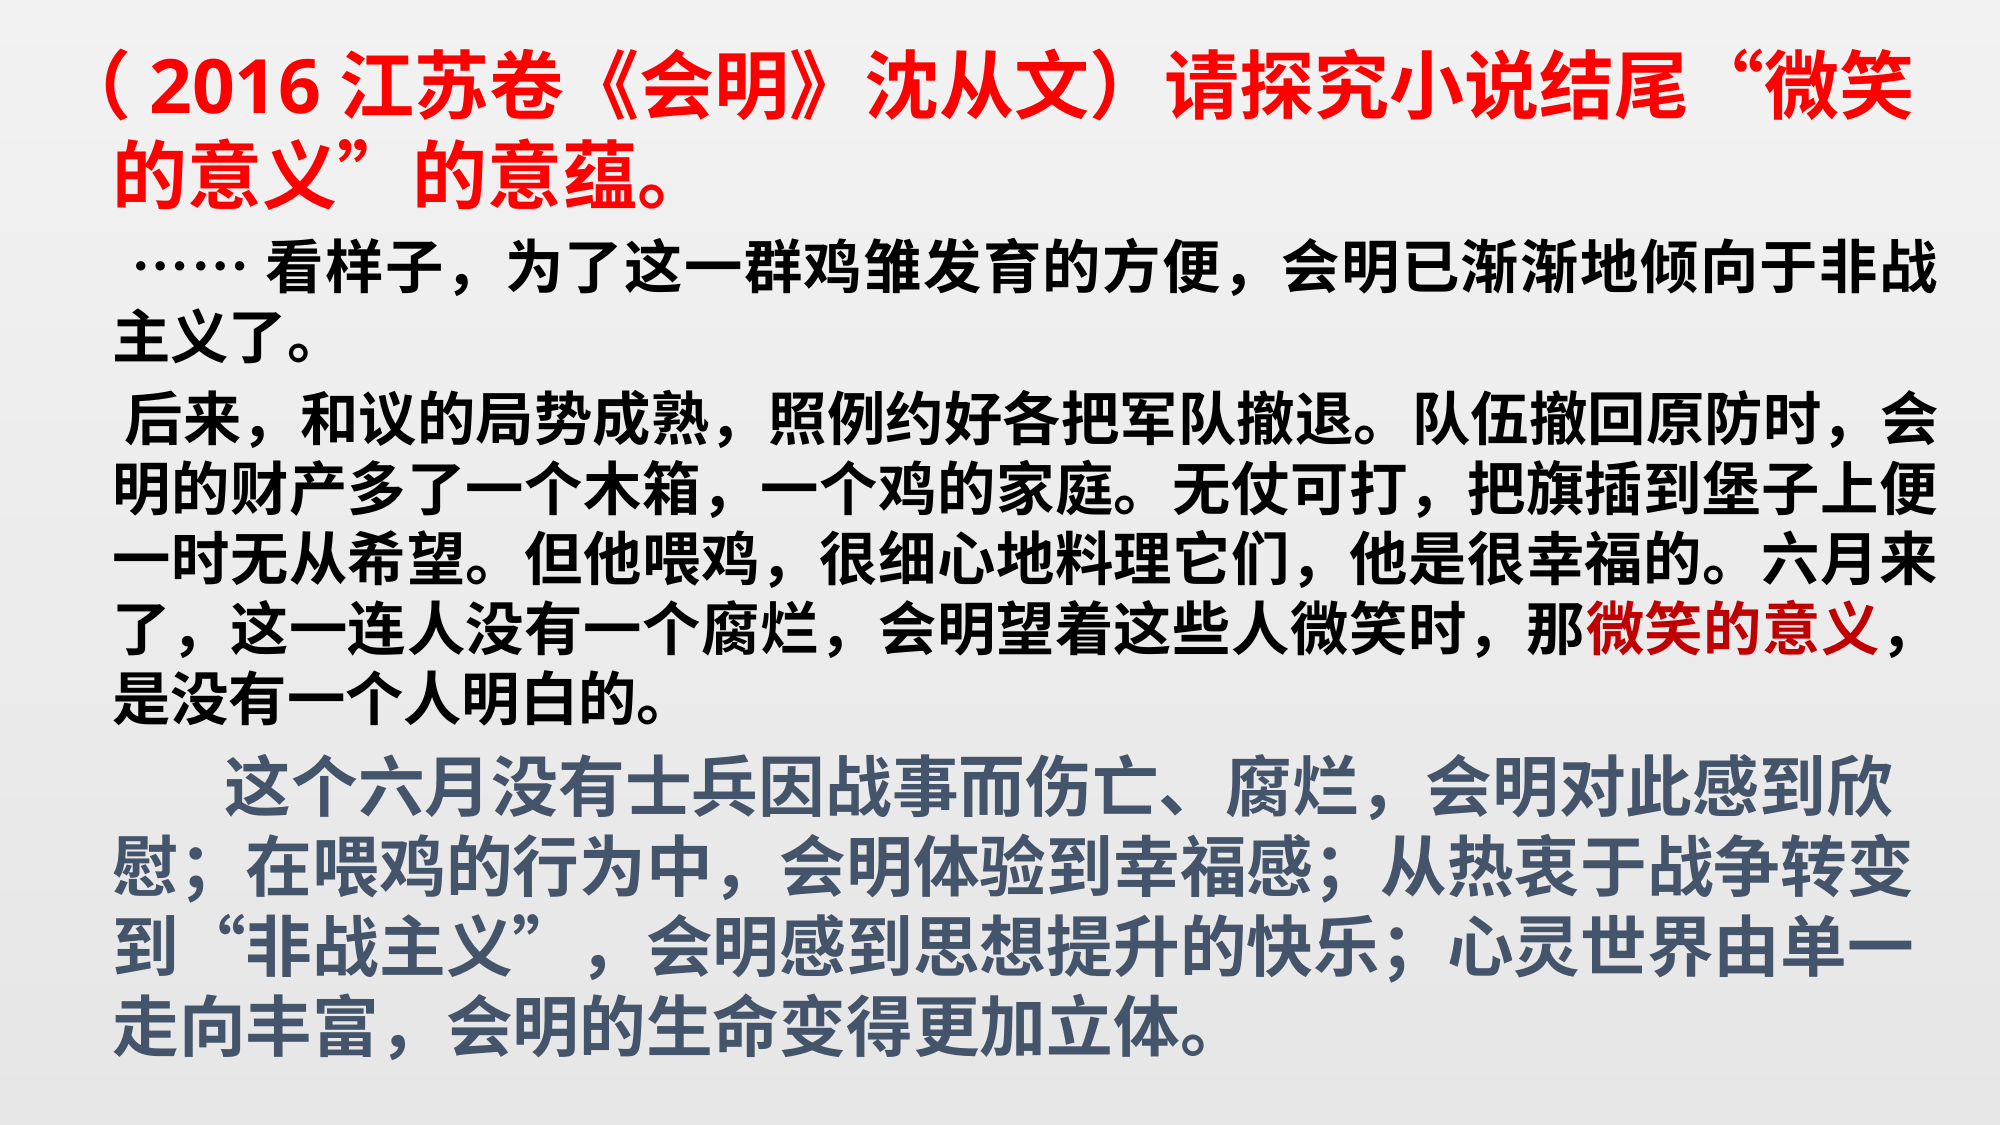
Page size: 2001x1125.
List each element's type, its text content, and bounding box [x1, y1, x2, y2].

list （2016江苏卷《会明》沈从文）请探究小说结尾“微笑的意义”的意蕴。 ……看样子，为了这一群鸡雏发育的方便，会明已渐渐地倾向于非战主义了。 后来，和议的局势成熟，照例约好各把军队撤退。队伍撤回原防时，会明的财产多了一个木箱，一个鸡的家庭。无仗可打，把旗插到堡子上便一时无从希望。但他喂鸡，很细心地料理它们，他是很幸福的。六月来了，这一连人没有一个腐烂，会明望着这些人微笑时，那微笑的意义，是没有一个人明白的。 这个六月没有士兵因战事而伤亡、腐烂，会明对此感到欣慰；在喂鸡的行为中，会明体验到幸福感；从热衷于战争转变到“非战主义”，会明感到思想提升的快乐；心灵世界由单一走向丰富，会明的生命变得更加立体。 [41, 31, 1954, 1071]
